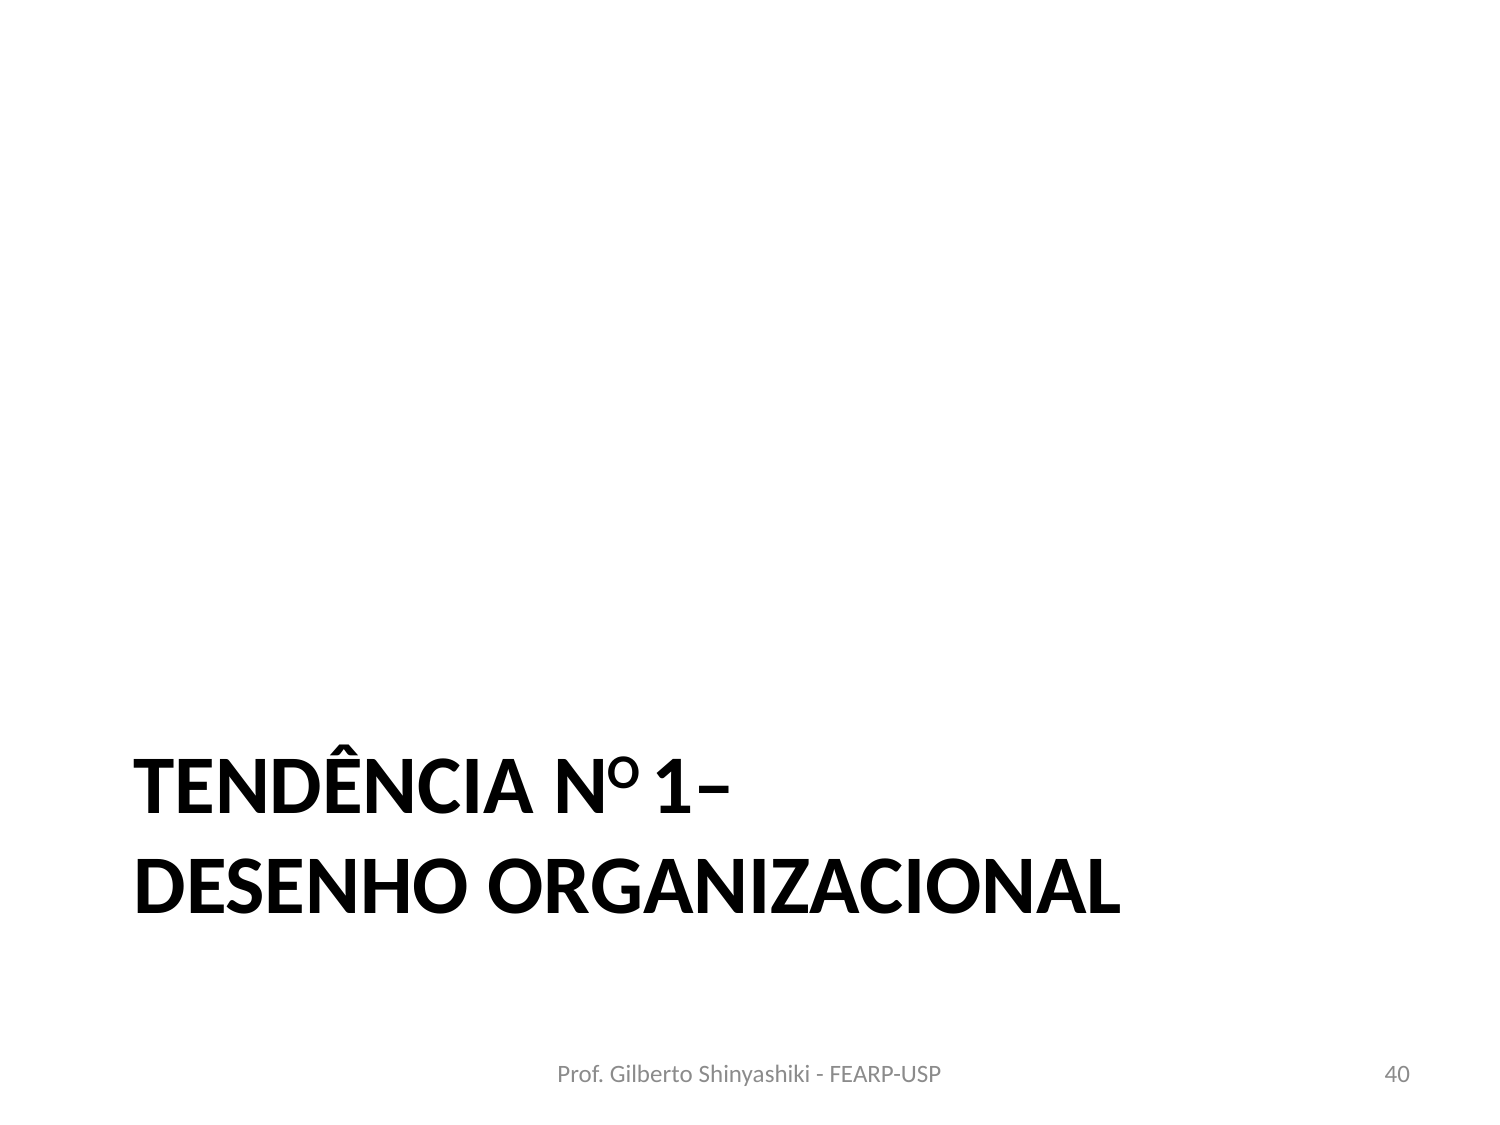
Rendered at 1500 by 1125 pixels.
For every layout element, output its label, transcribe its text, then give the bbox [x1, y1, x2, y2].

slide_number 40 [1074, 1042, 1425, 1103]
footer Prof. Gilberto Shinyashiki - FEARP-USP [512, 1042, 988, 1103]
title Tendência no 1– Desenho organizacional [118, 722, 1394, 947]
